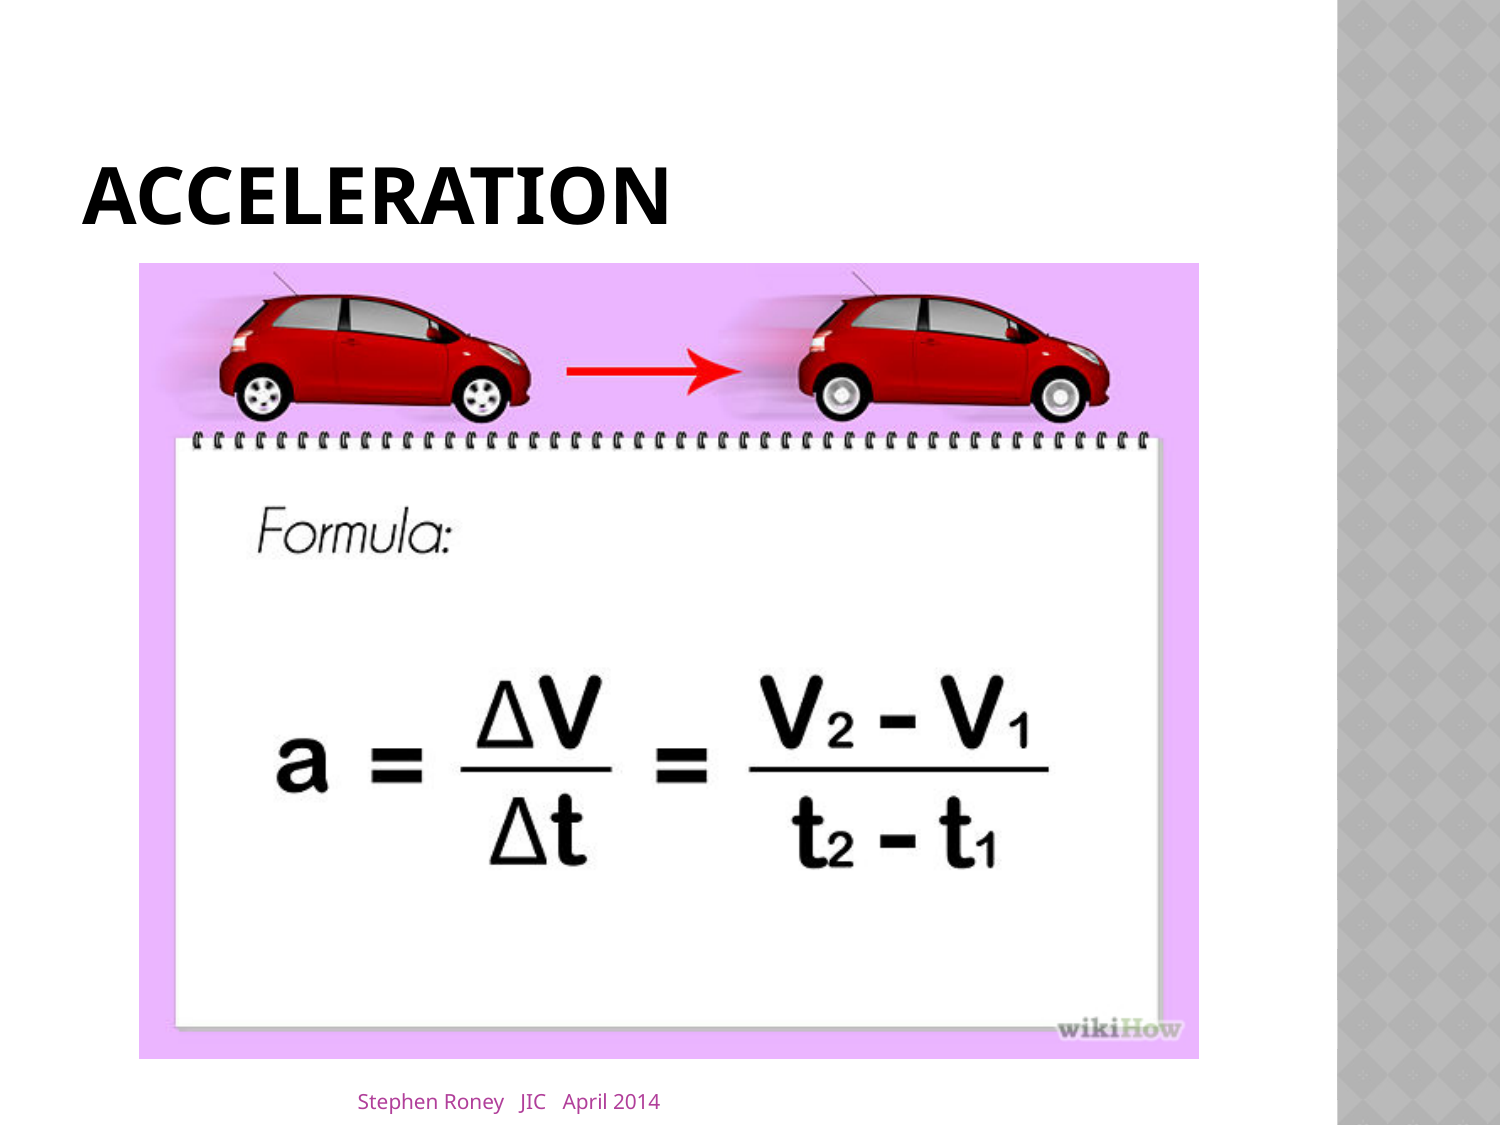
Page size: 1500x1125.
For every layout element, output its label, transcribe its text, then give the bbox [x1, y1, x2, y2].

footer Stephen Roney JIC April 2014 [75, 1075, 675, 1114]
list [138, 263, 1199, 1060]
title acceleration [75, 52, 1263, 240]
